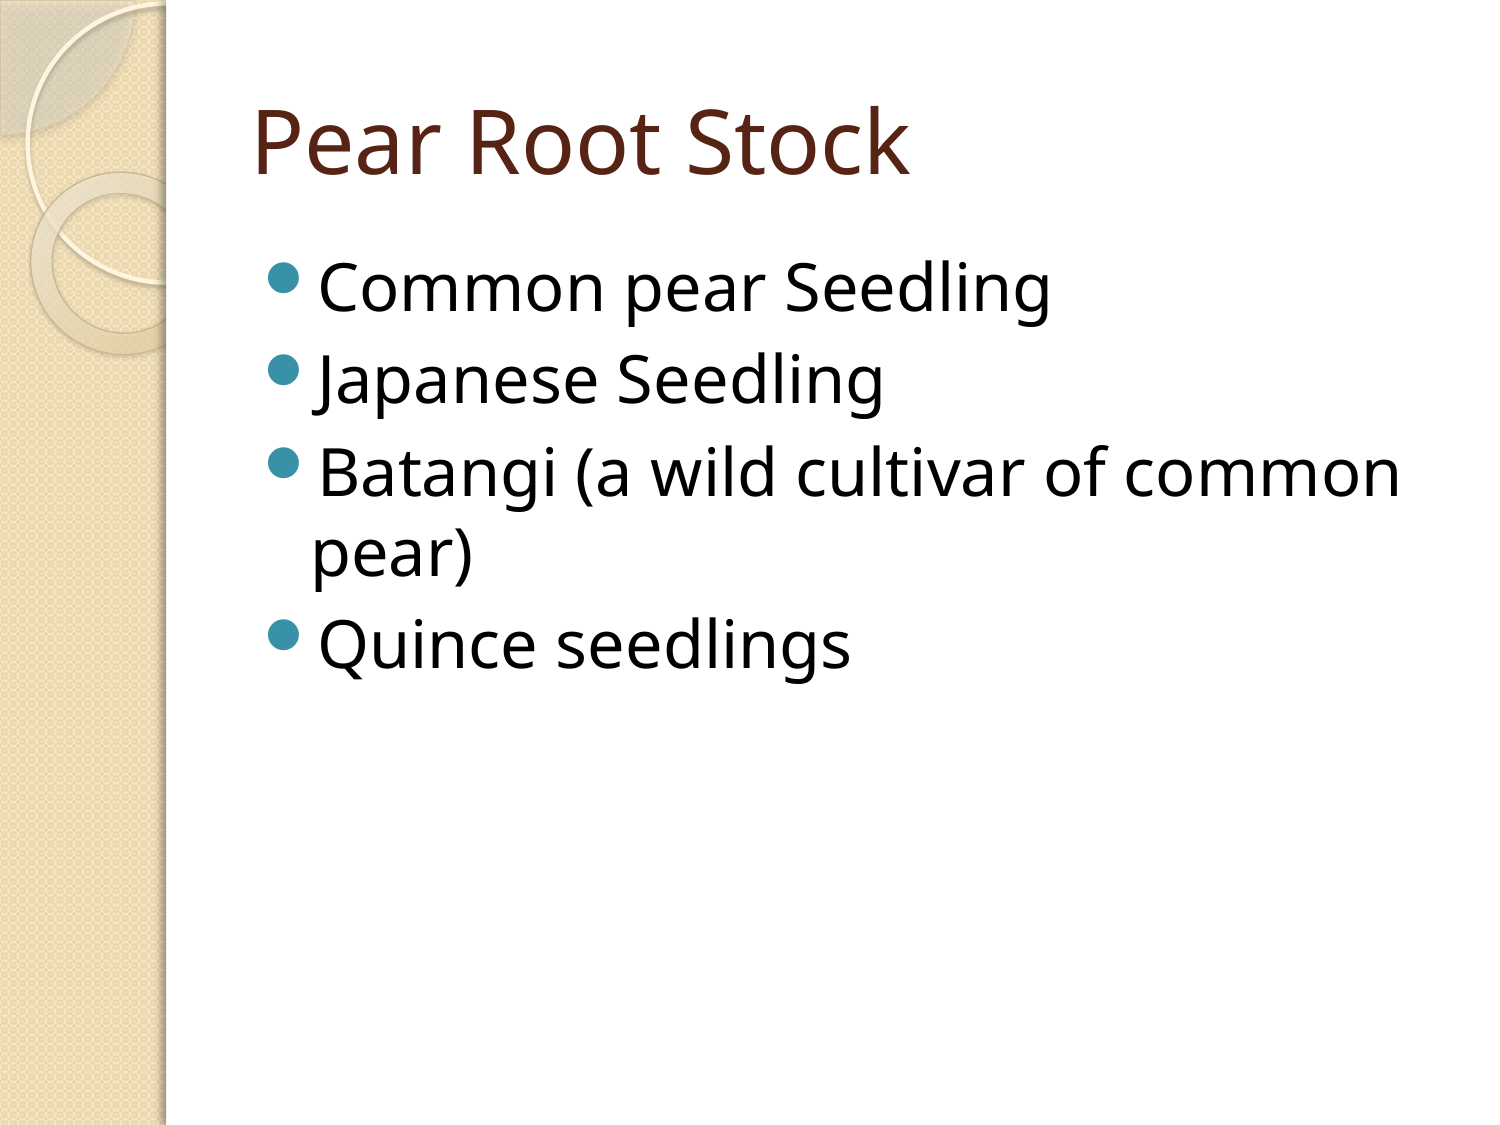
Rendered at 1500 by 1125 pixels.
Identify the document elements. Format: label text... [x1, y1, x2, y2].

list Common pear Seedling Japanese Seedling Batangi (a wild cultivar of common pear) Quince seedlings [235, 237, 1466, 1025]
title Pear Root Stock [235, 45, 1466, 233]
